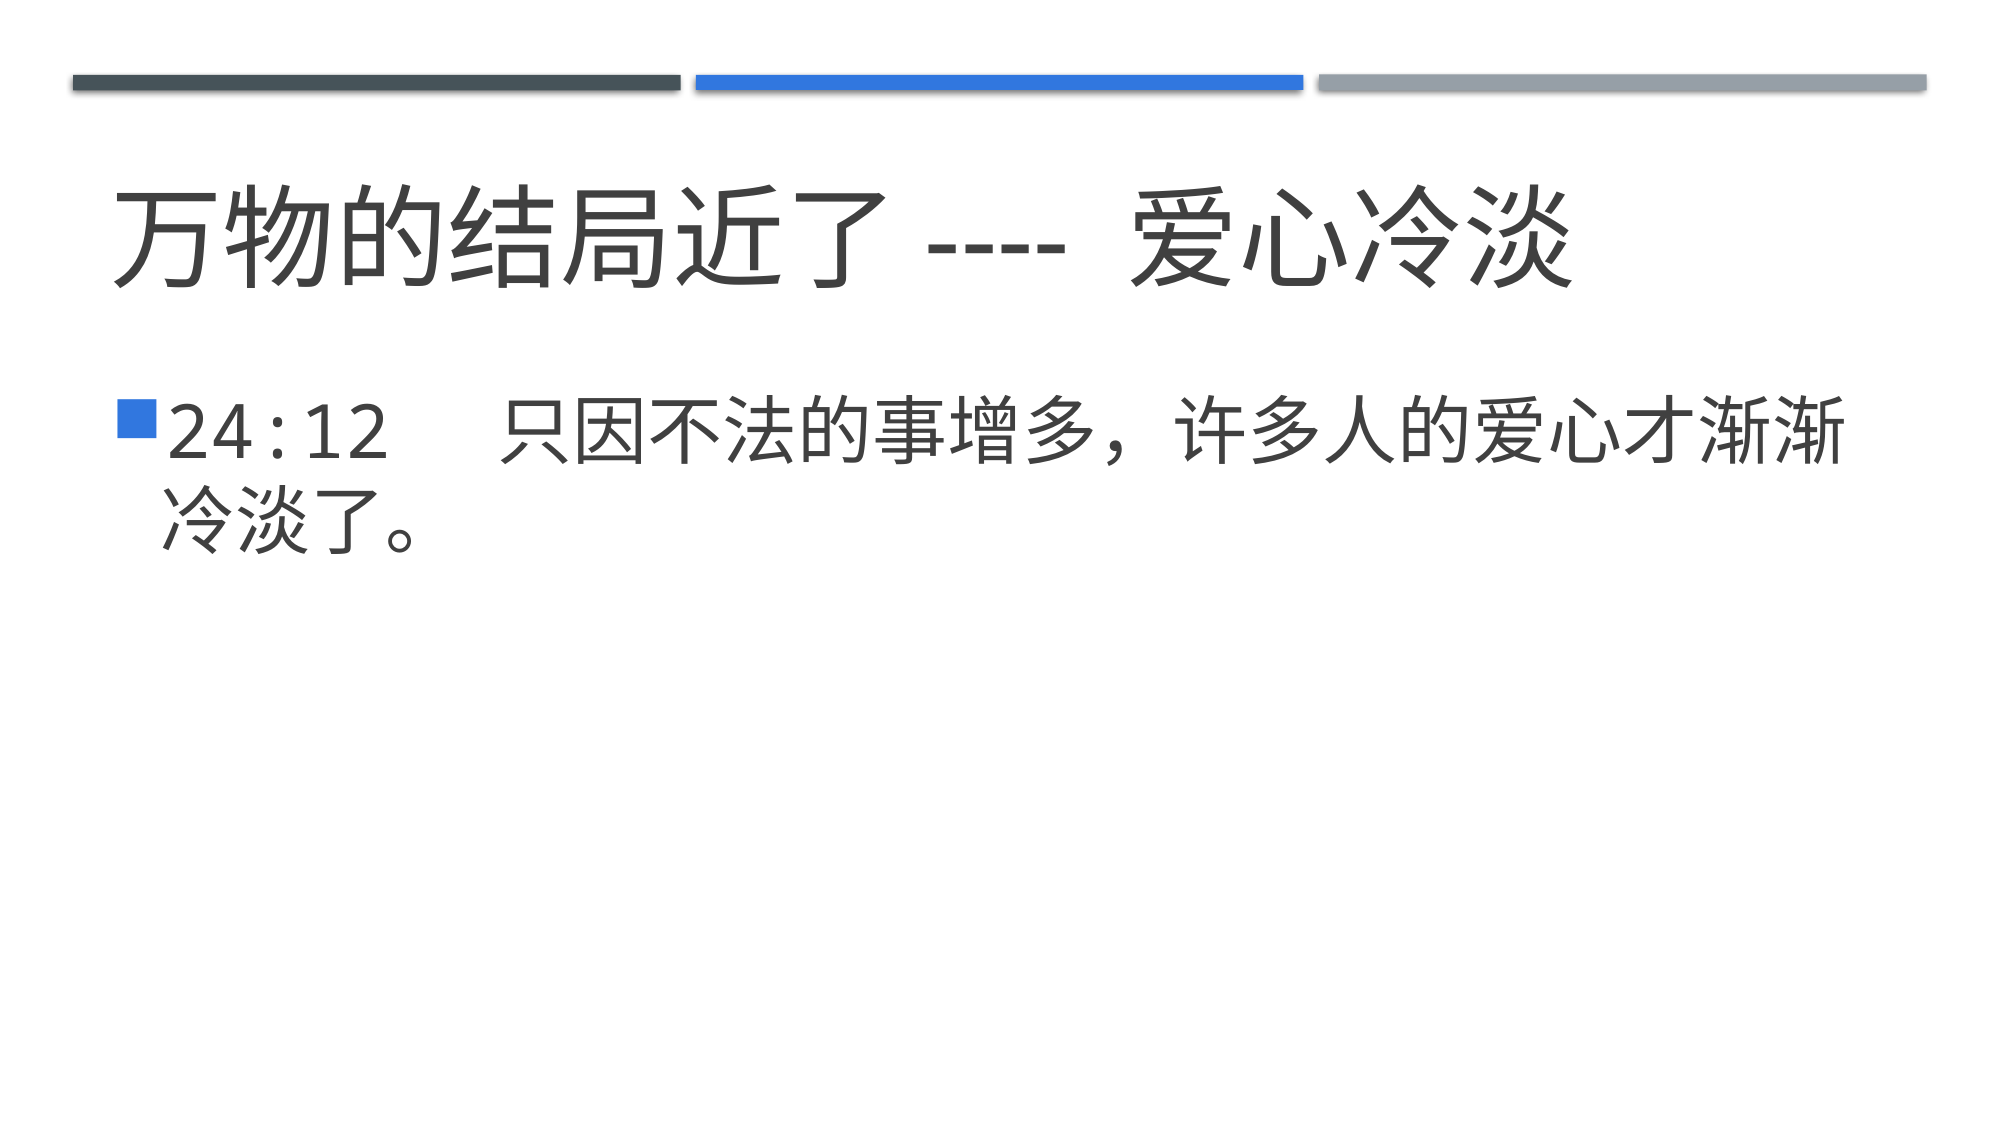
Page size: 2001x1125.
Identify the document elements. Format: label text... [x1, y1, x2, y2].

title 万物的结局近了---- 爱心冷淡 [95, 115, 1905, 311]
list 24:12 只因不法的事增多，许多人的爱心才渐渐冷淡了。 [95, 383, 1905, 981]
